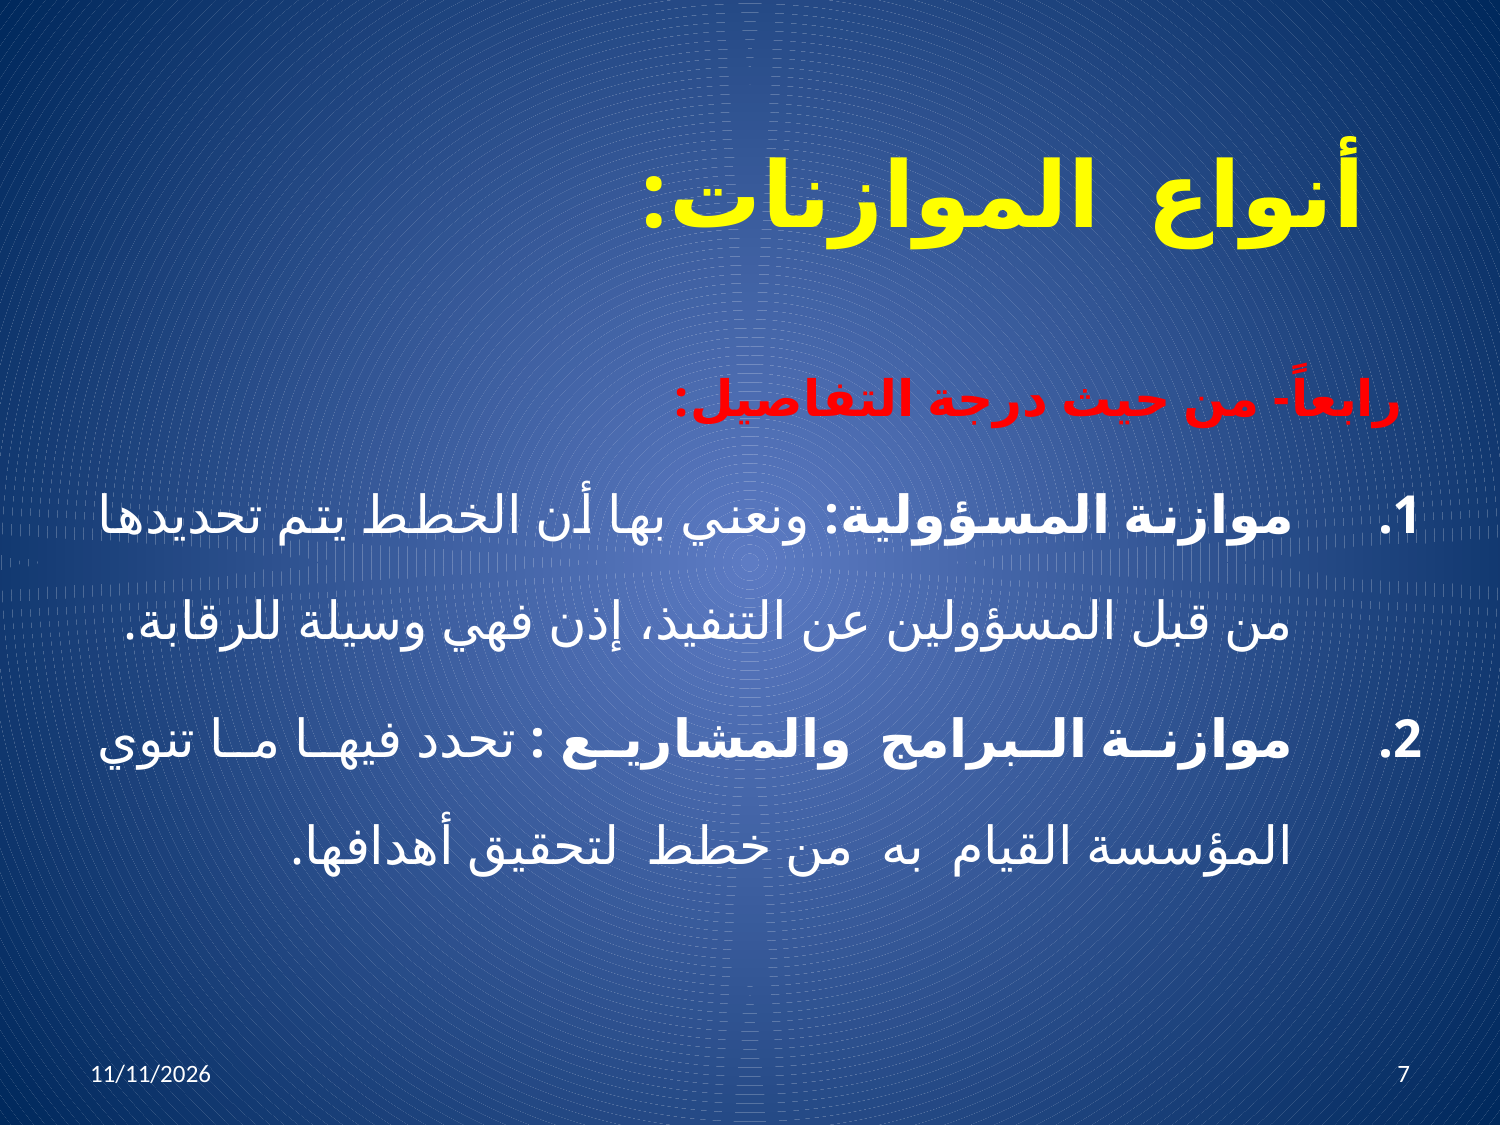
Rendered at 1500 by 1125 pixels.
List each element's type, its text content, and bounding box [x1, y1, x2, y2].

subtitle رابعاً- من حيث درجة التفاصيل: موازنة المسؤولية: ونعني بها أن الخطط يتم تحديدها من قبل المسؤولين عن التنفيذ، إذن فهي وسيلة للرقابة. موازنة البرامج والمشاريع : تحدد فيها ما تنوي المؤسسة القيام به من خطط لتحقيق أهدافها. [82, 316, 1418, 973]
title أنواع الموازنات: [105, 70, 1381, 312]
slide_number 7 [1074, 1042, 1425, 1103]
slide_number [75, 1042, 425, 1103]
